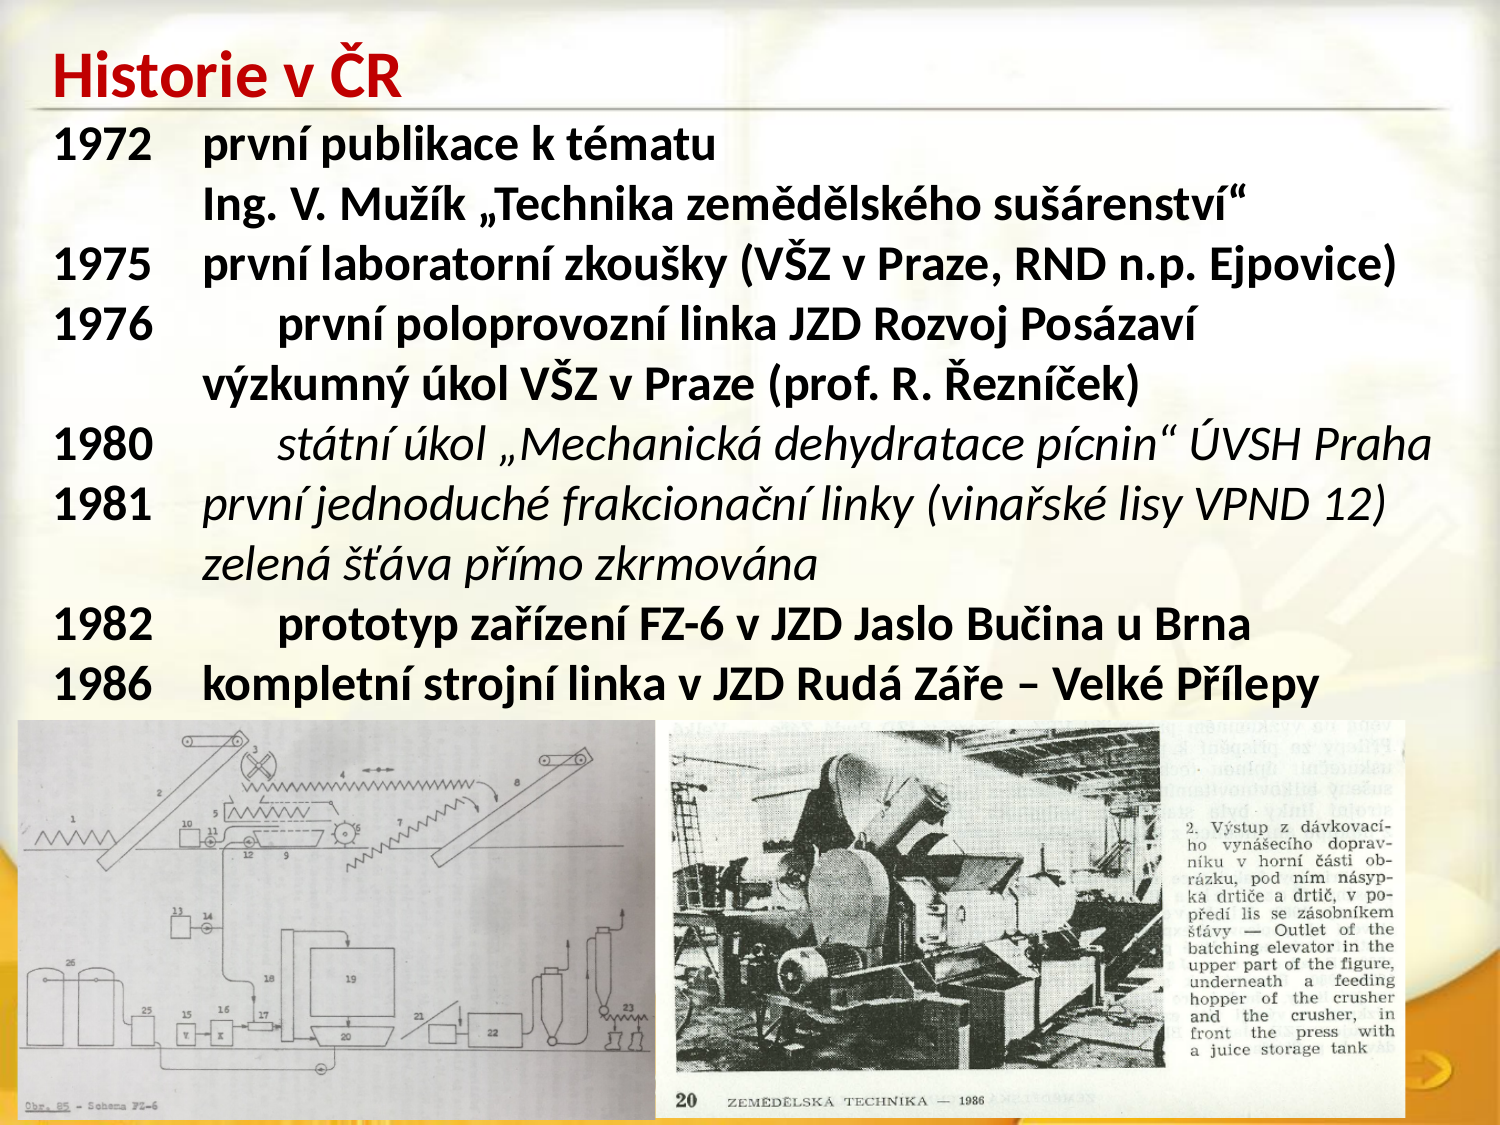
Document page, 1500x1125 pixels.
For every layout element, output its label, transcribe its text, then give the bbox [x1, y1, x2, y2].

text_box Historie v ČR 1972 první publikace k tématu Ing. V. Mužík „Technika zemědělského sušárenství“ 1975 první laboratorní zkoušky (VŠZ v Praze, RND n.p. Ejpovice) první poloprovozní linka JZD Rozvoj Posázaví výzkumný úkol VŠZ v Praze (prof. R. Řezníček) státní úkol „Mechanická dehydratace pícnin“ ÚVSH Praha 1981 první jednoduché frakcionační linky (vinařské lisy VPND 12) zelená šťáva přímo zkrmována prototyp zařízení FZ-6 v JZD Jaslo Bučina u Brna 1986 kompletní strojní linka v JZD Rudá Záře – Velké Přílepy [37, 23, 1476, 719]
picture [0, 0, 1500, 1125]
